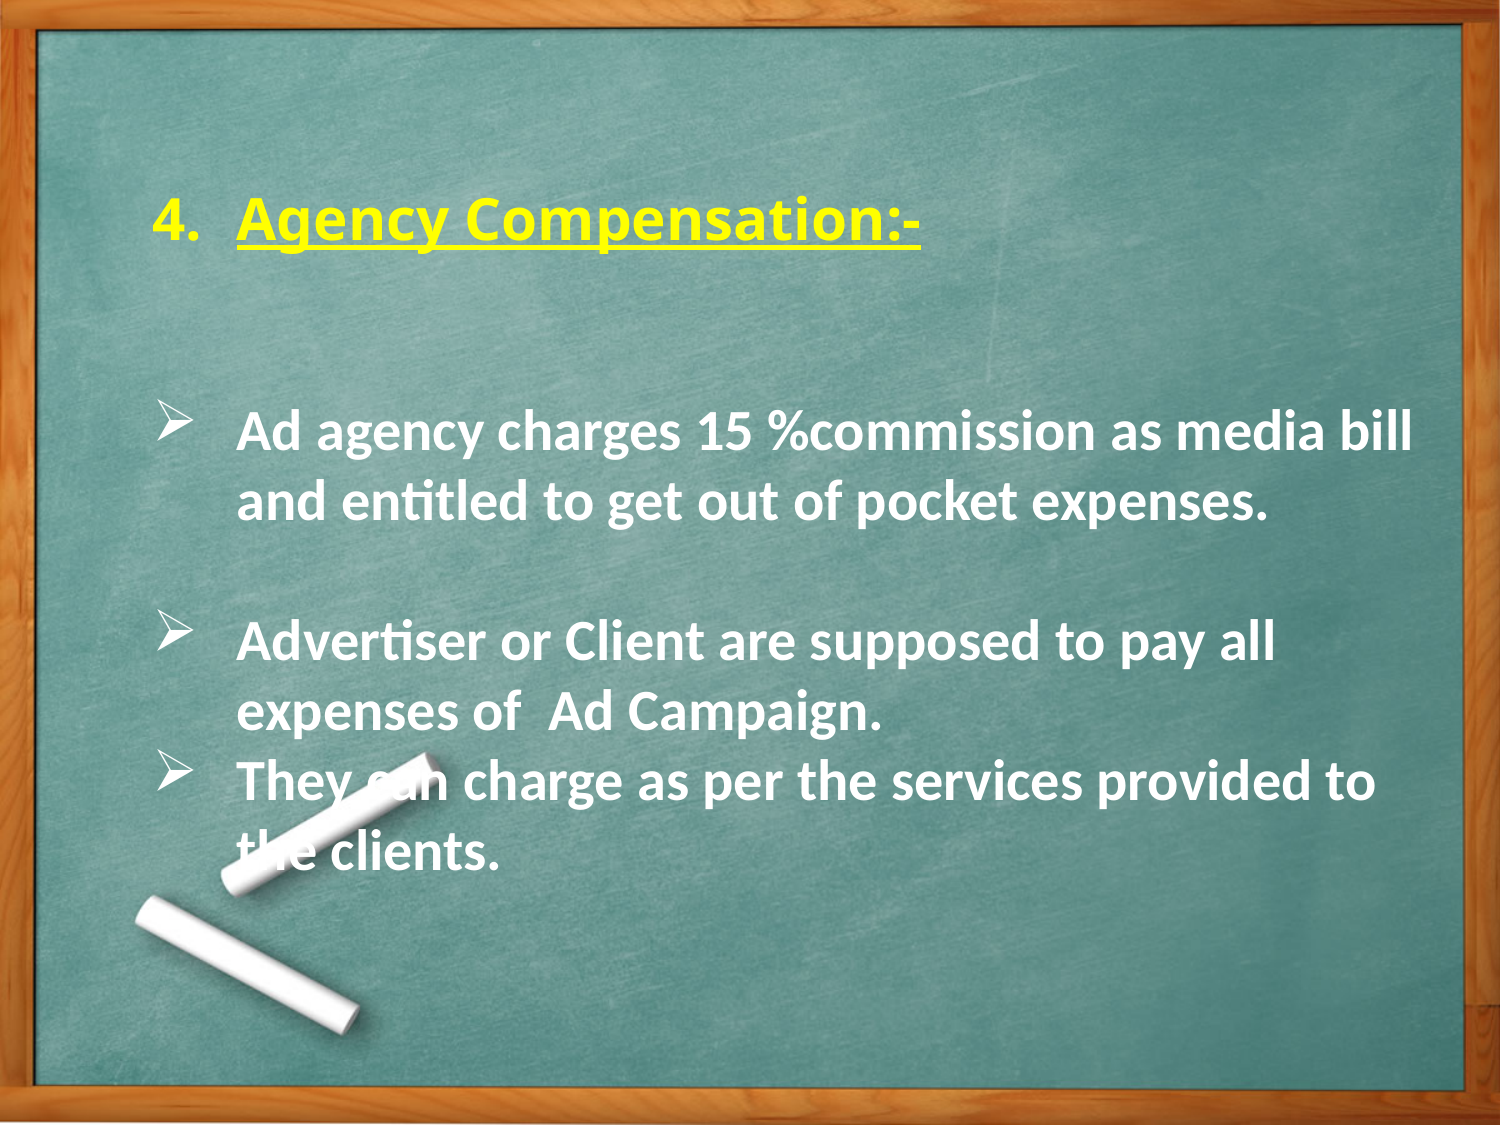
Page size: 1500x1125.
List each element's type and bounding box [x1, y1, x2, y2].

list [0, 0, 1500, 1125]
